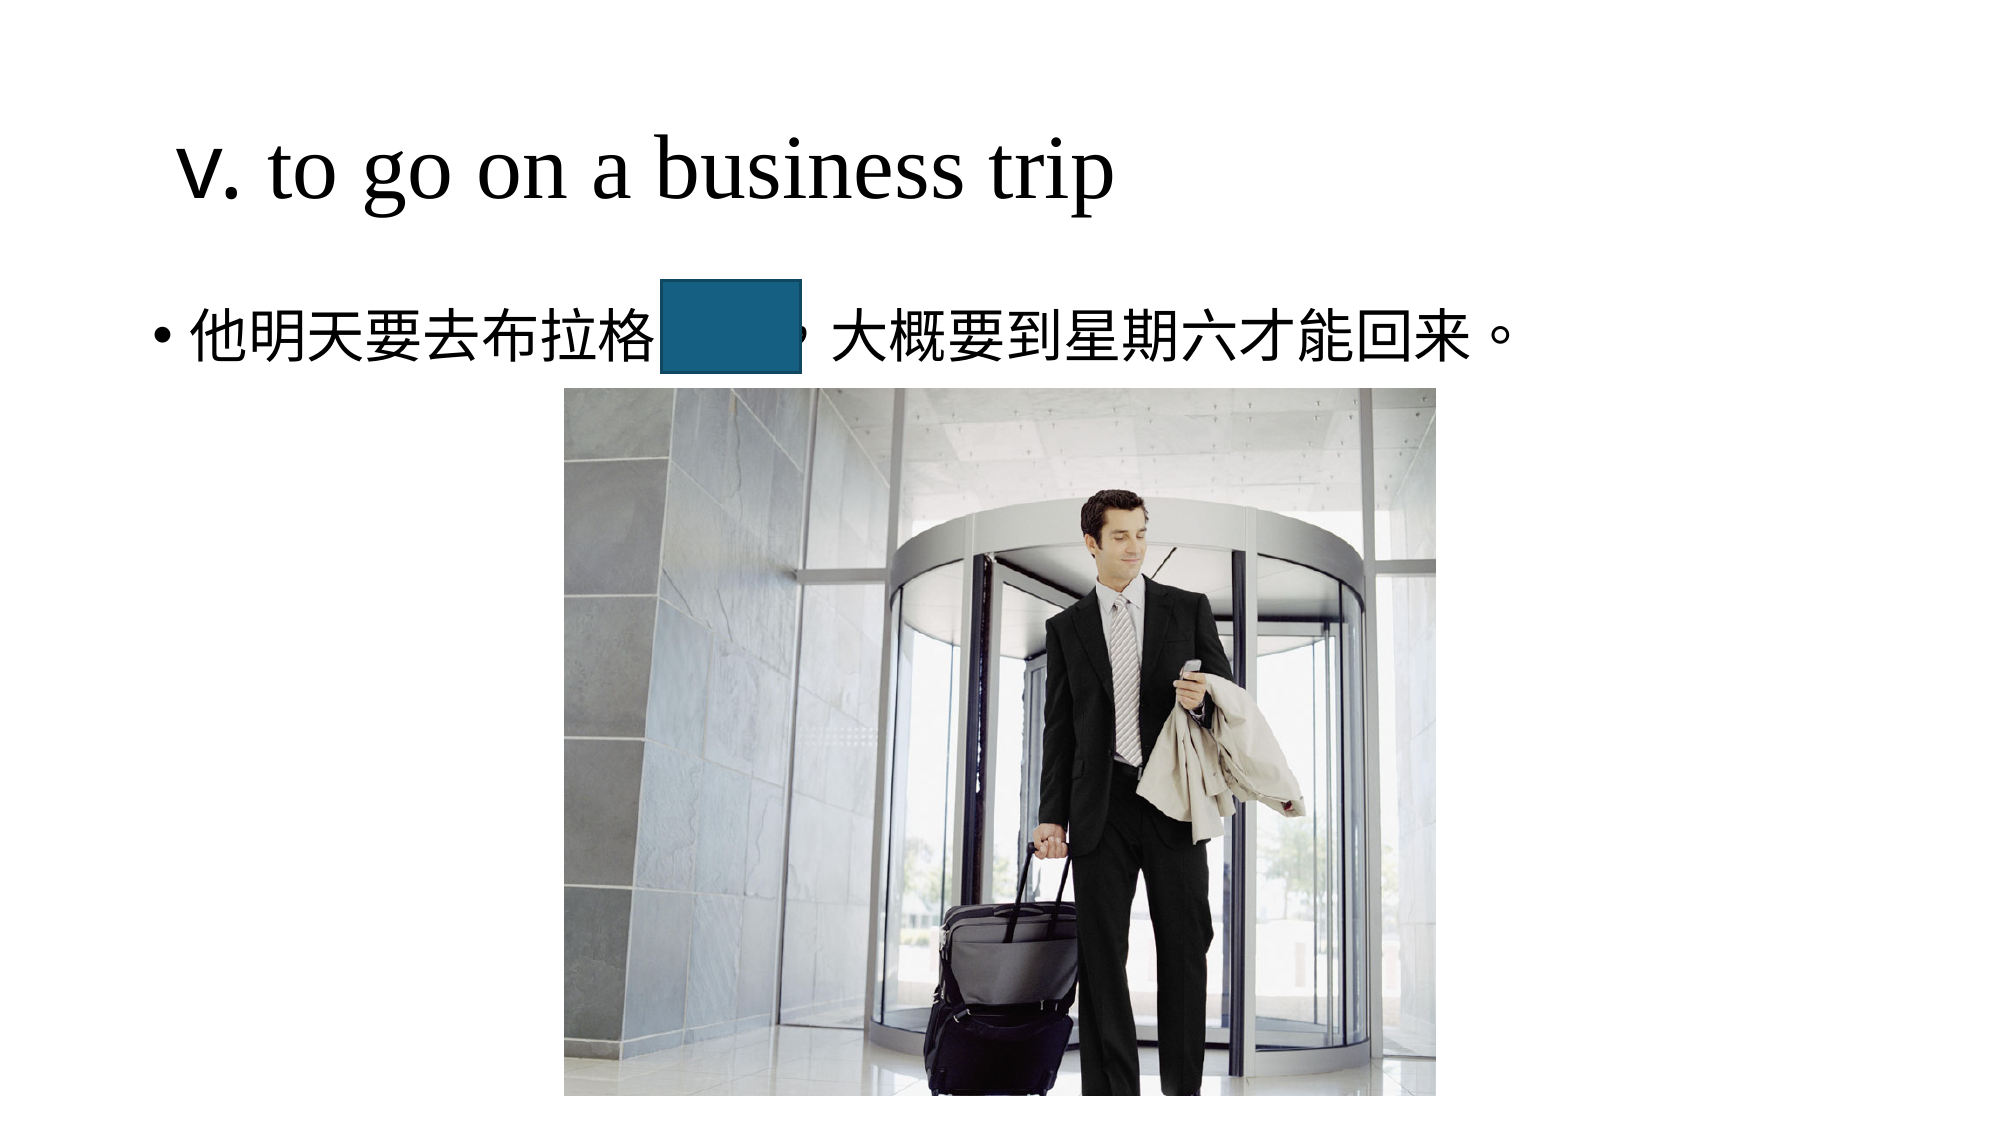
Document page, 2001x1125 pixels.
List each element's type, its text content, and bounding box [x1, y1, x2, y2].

title v. to go on a business trip [137, 59, 1863, 278]
text_box [660, 279, 802, 374]
list 他明天要去布拉格出差，大概要到星期六才能回来。 [137, 299, 1863, 1014]
picture [564, 387, 1436, 1096]
